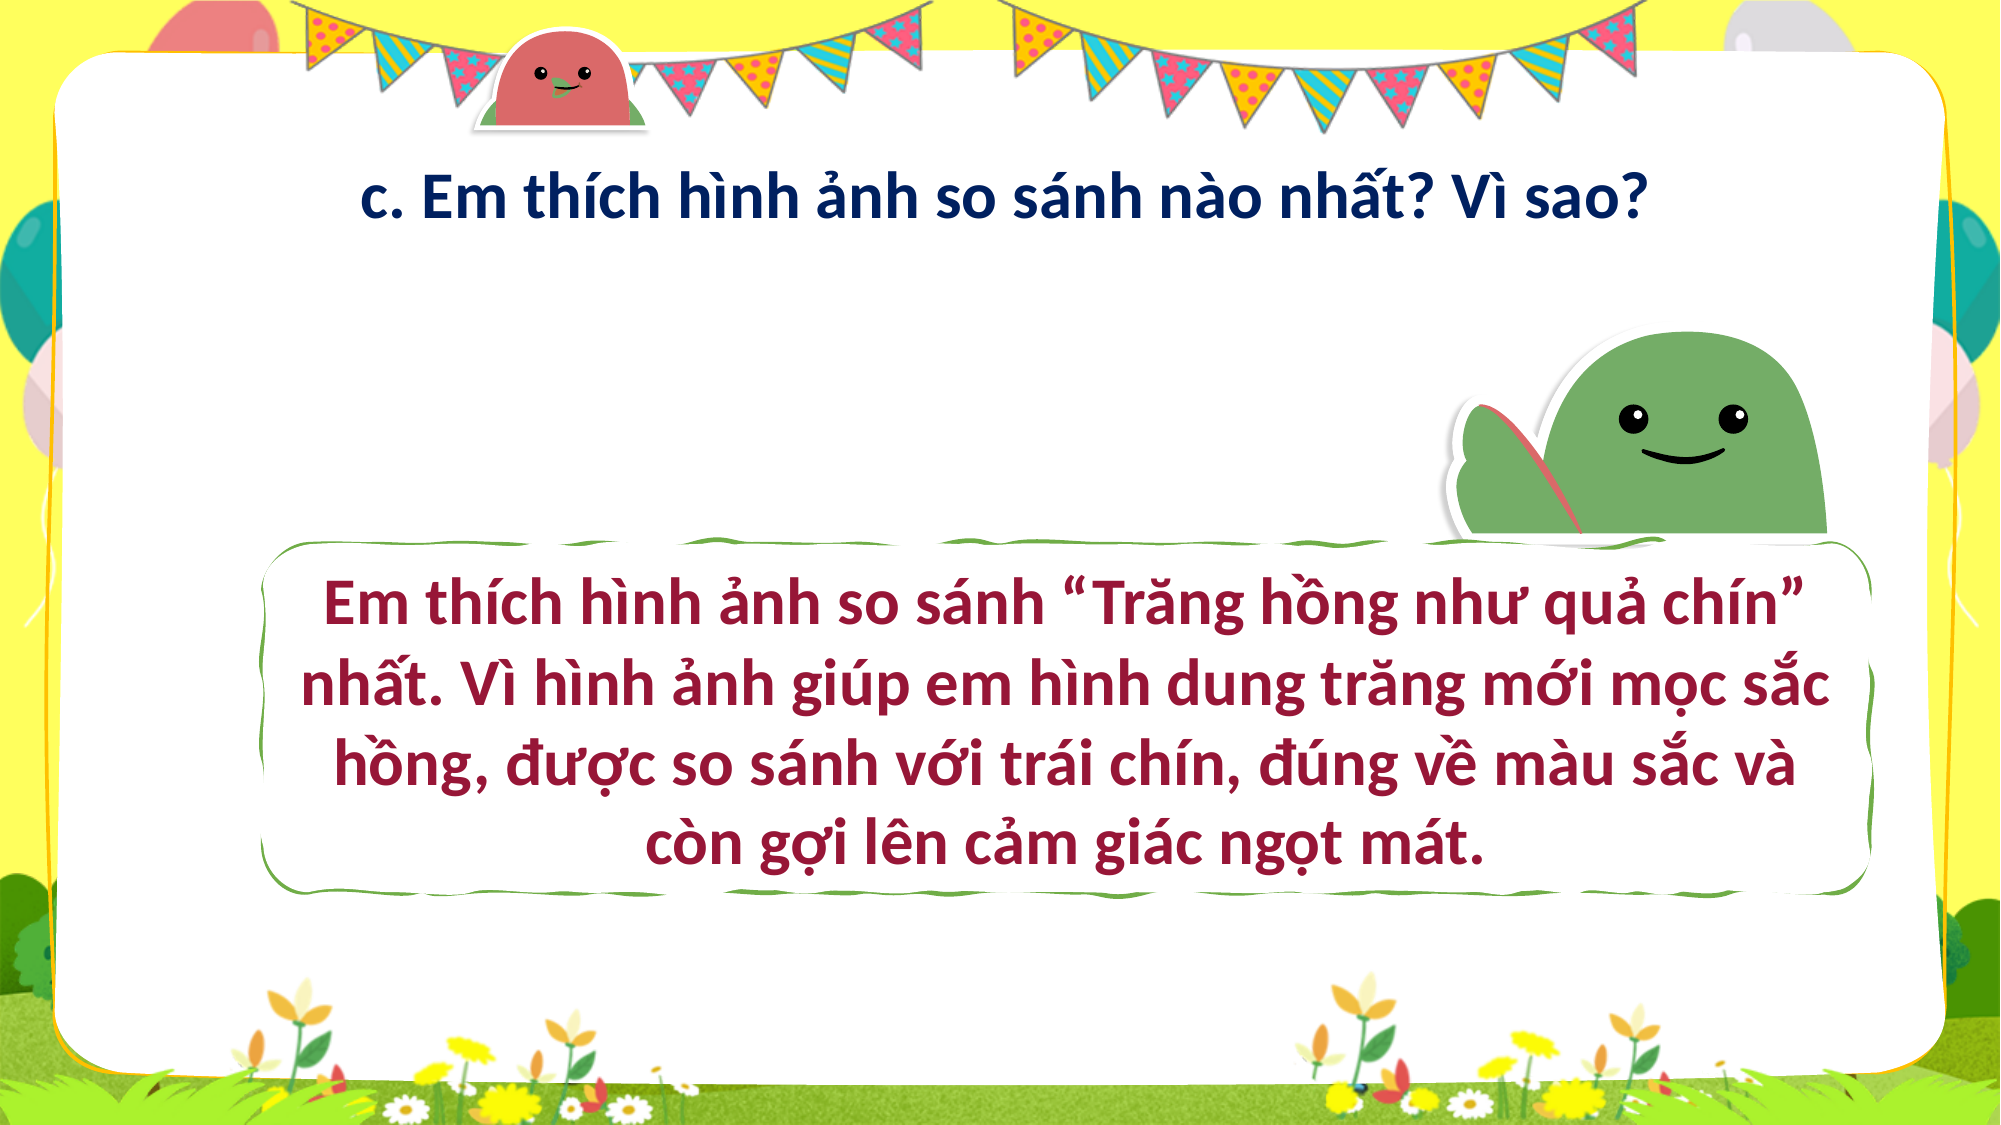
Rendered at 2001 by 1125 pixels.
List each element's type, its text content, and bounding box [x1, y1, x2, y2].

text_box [1445, 320, 1839, 545]
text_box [473, 26, 654, 131]
text_box Em thích hình ảnh so sánh “Trăng hồng như quả chín” nhất. Vì hình ảnh giúp em hình dung trăng mới mọc sắc hồng, được so sánh với trái chín, đúng về màu sắc và còn gợi lên cảm giác ngọt mát. [259, 539, 1873, 897]
text_box c. Em thích hình ảnh so sánh nào nhất? Vì sao? [209, 144, 1819, 240]
picture [0, 0, 2000, 1125]
